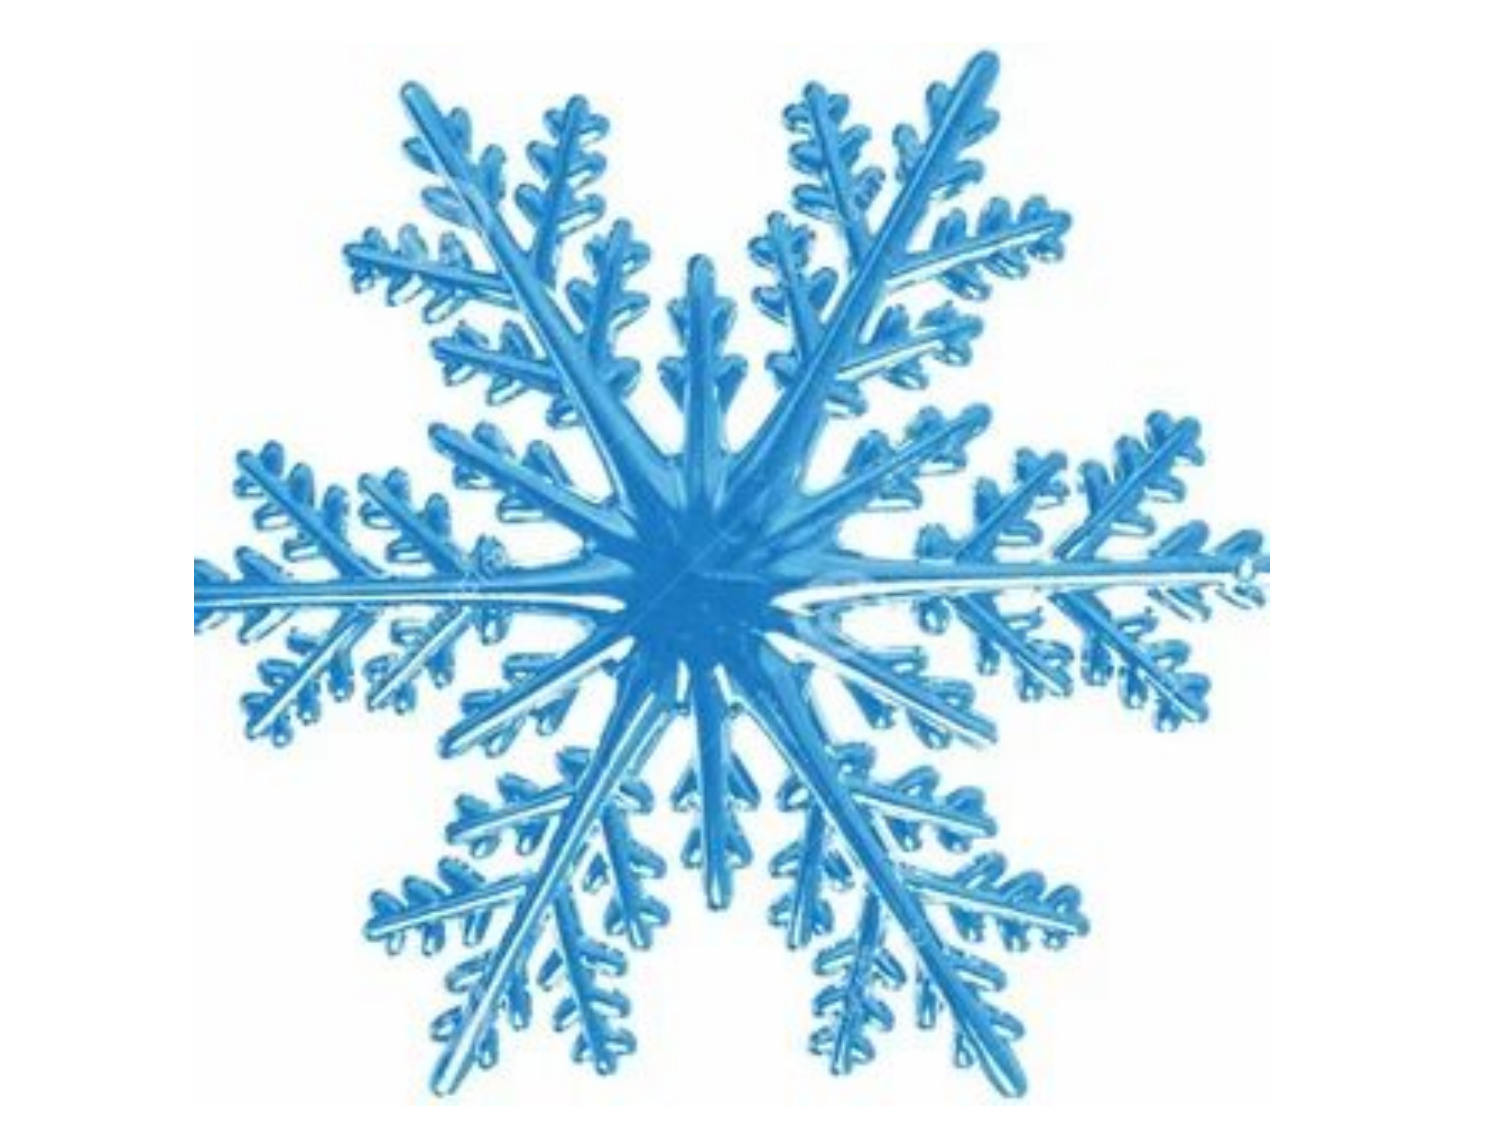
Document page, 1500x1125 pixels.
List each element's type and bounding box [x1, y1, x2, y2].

picture [194, 42, 1270, 1107]
